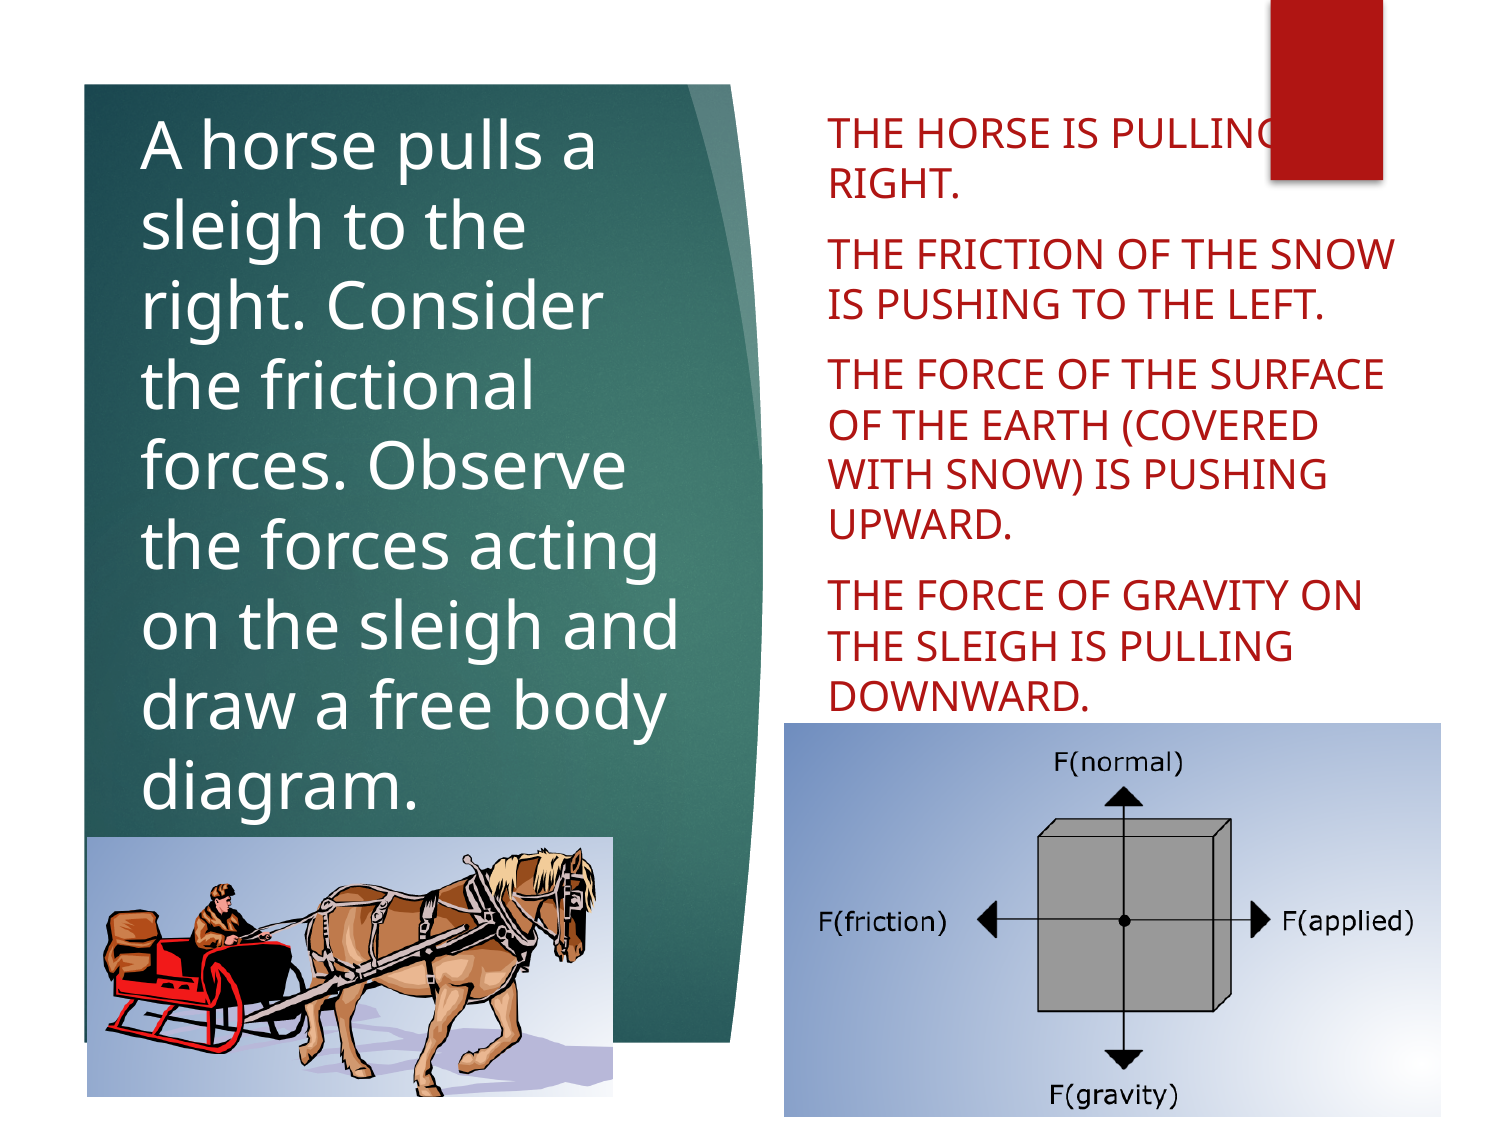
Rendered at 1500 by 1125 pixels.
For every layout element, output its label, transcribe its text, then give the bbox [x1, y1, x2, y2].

title A horse pulls a sleigh to the right. Consider the frictional forces. Observe the forces acting on the sleigh and draw a free body diagram. [124, 56, 725, 870]
list The horse is pulling right. The Friction of the snow is pushing to the left. The force of the surface of the earth (covered with snow) is pushing upward. The force of gravity on the sleigh is pulling downward. [812, 56, 1413, 721]
picture [87, 837, 613, 1097]
picture [784, 722, 1441, 1118]
